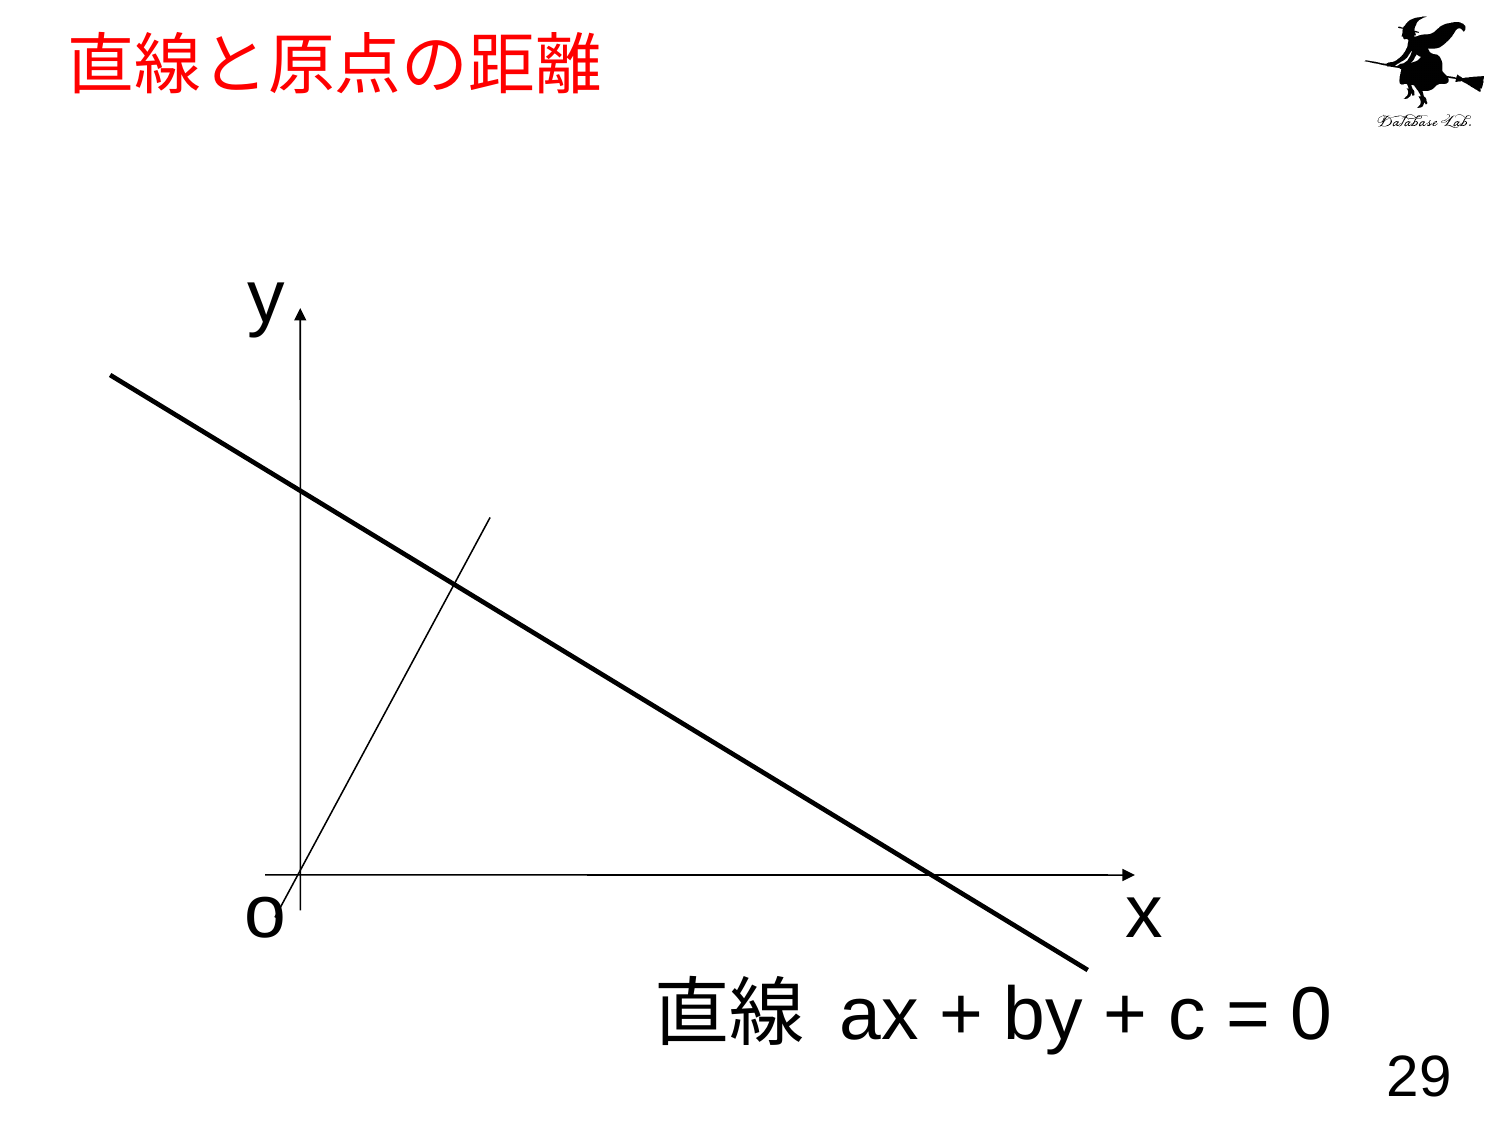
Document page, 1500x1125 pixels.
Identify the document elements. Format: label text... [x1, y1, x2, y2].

text_box 直線 ax + by + c = 0 [639, 957, 1342, 1064]
slide_number 29 [1129, 1042, 1467, 1103]
text_box o [229, 854, 302, 961]
text_box x [1110, 854, 1178, 961]
text_box y [232, 240, 301, 346]
picture [1362, 14, 1486, 130]
text_box [301, 309, 307, 321]
title 直線と原点の距離 [52, 28, 1441, 106]
